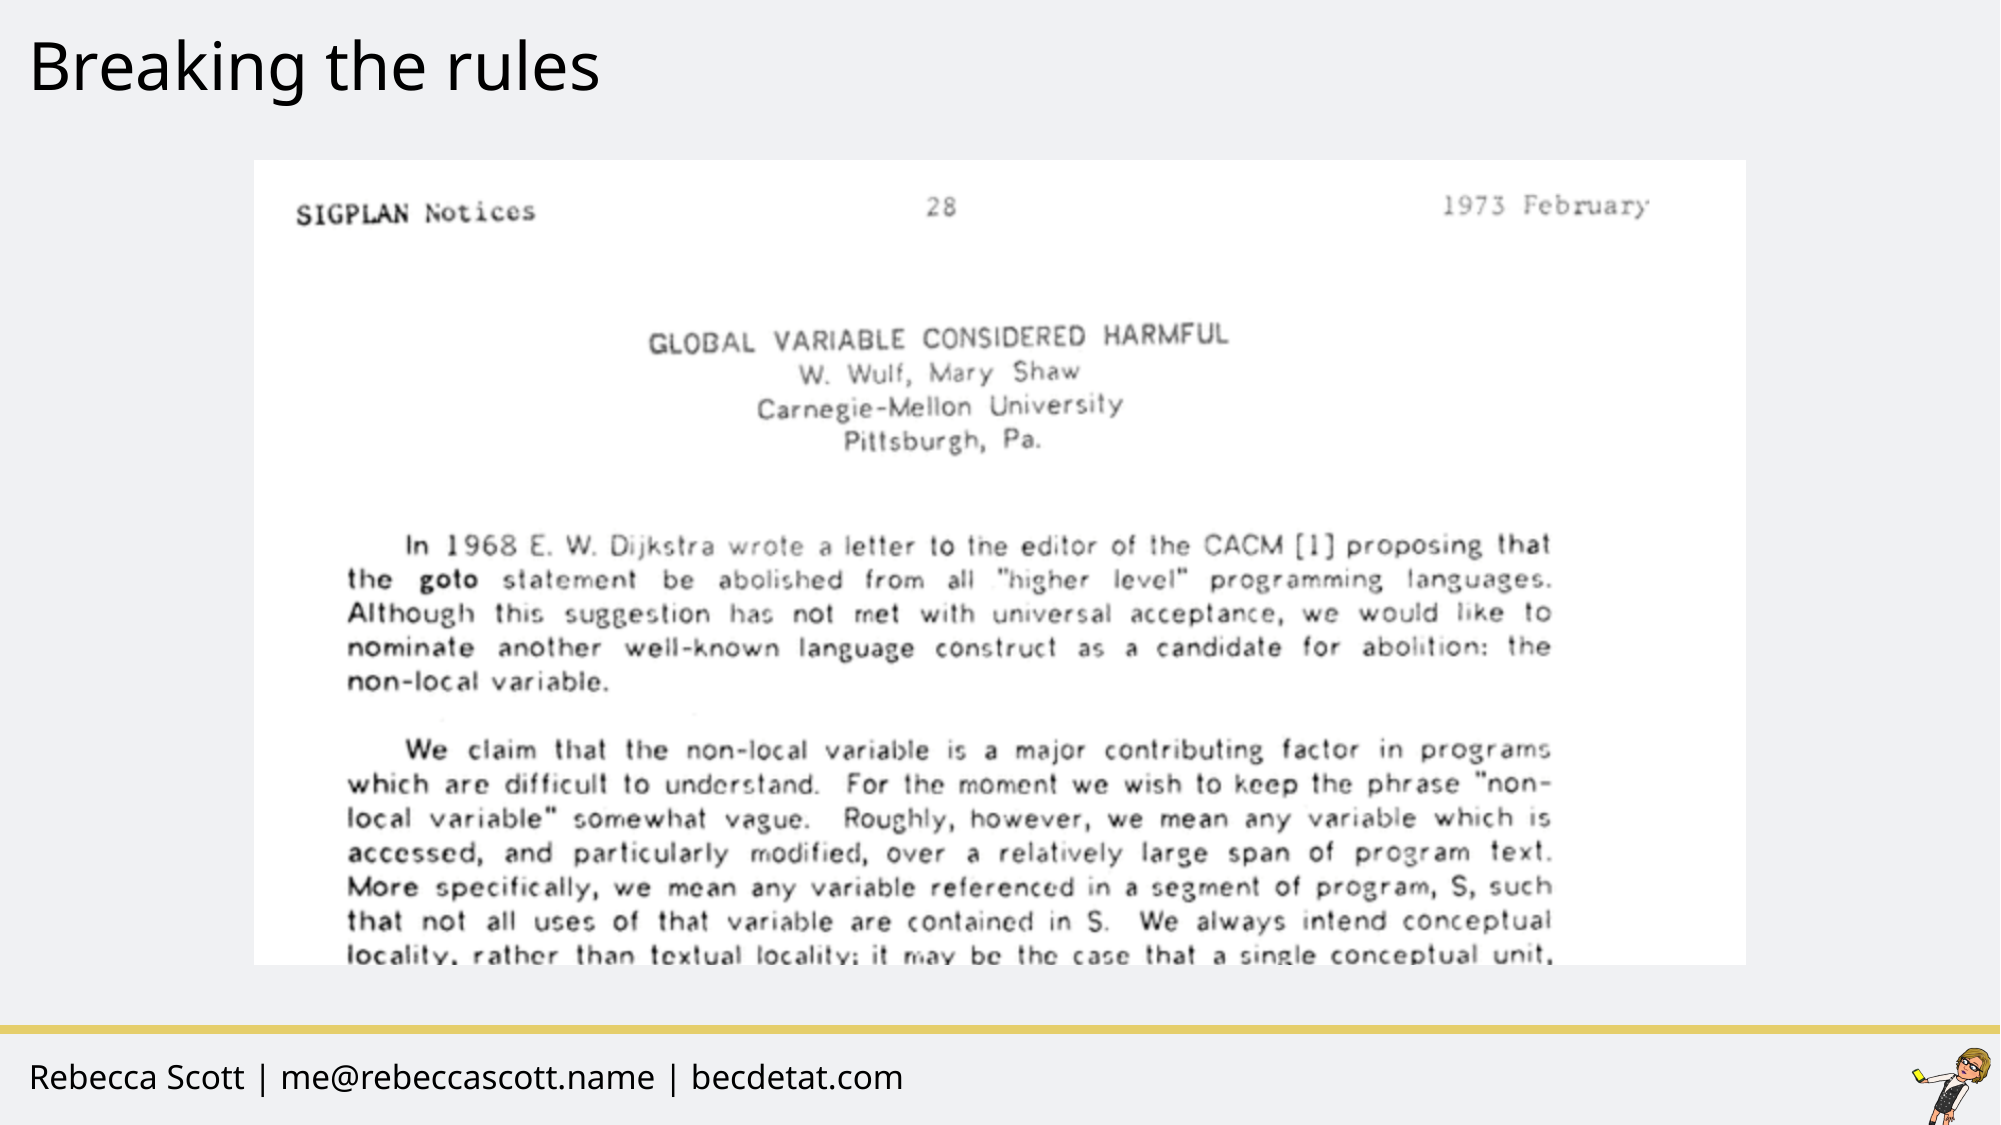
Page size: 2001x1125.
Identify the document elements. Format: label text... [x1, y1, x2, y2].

picture [1906, 1031, 2000, 1125]
text_box Breaking the rules [13, 0, 1907, 115]
text_box Rebecca Scott | me@rebeccascott.name | becdetat.com [13, 1041, 952, 1125]
text_box [0, 1028, 2000, 1125]
picture [254, 160, 1746, 965]
